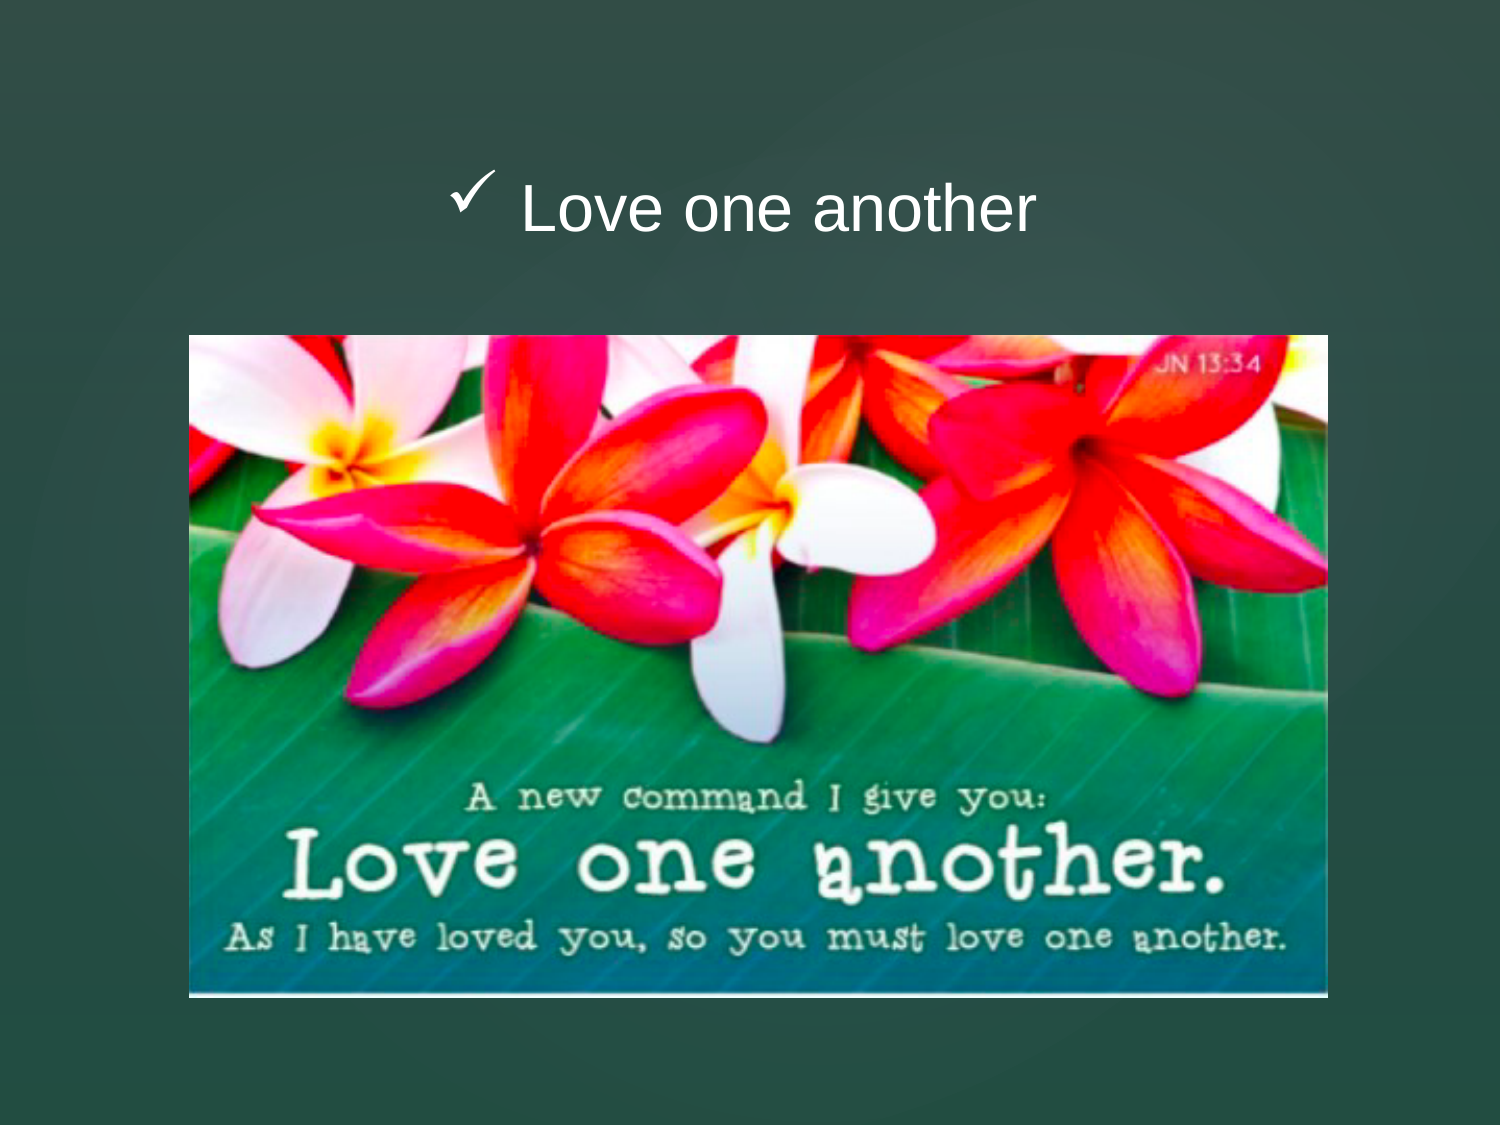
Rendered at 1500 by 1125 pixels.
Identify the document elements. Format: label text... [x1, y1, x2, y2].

text_box Love one another [430, 157, 1054, 253]
picture [188, 334, 1328, 999]
